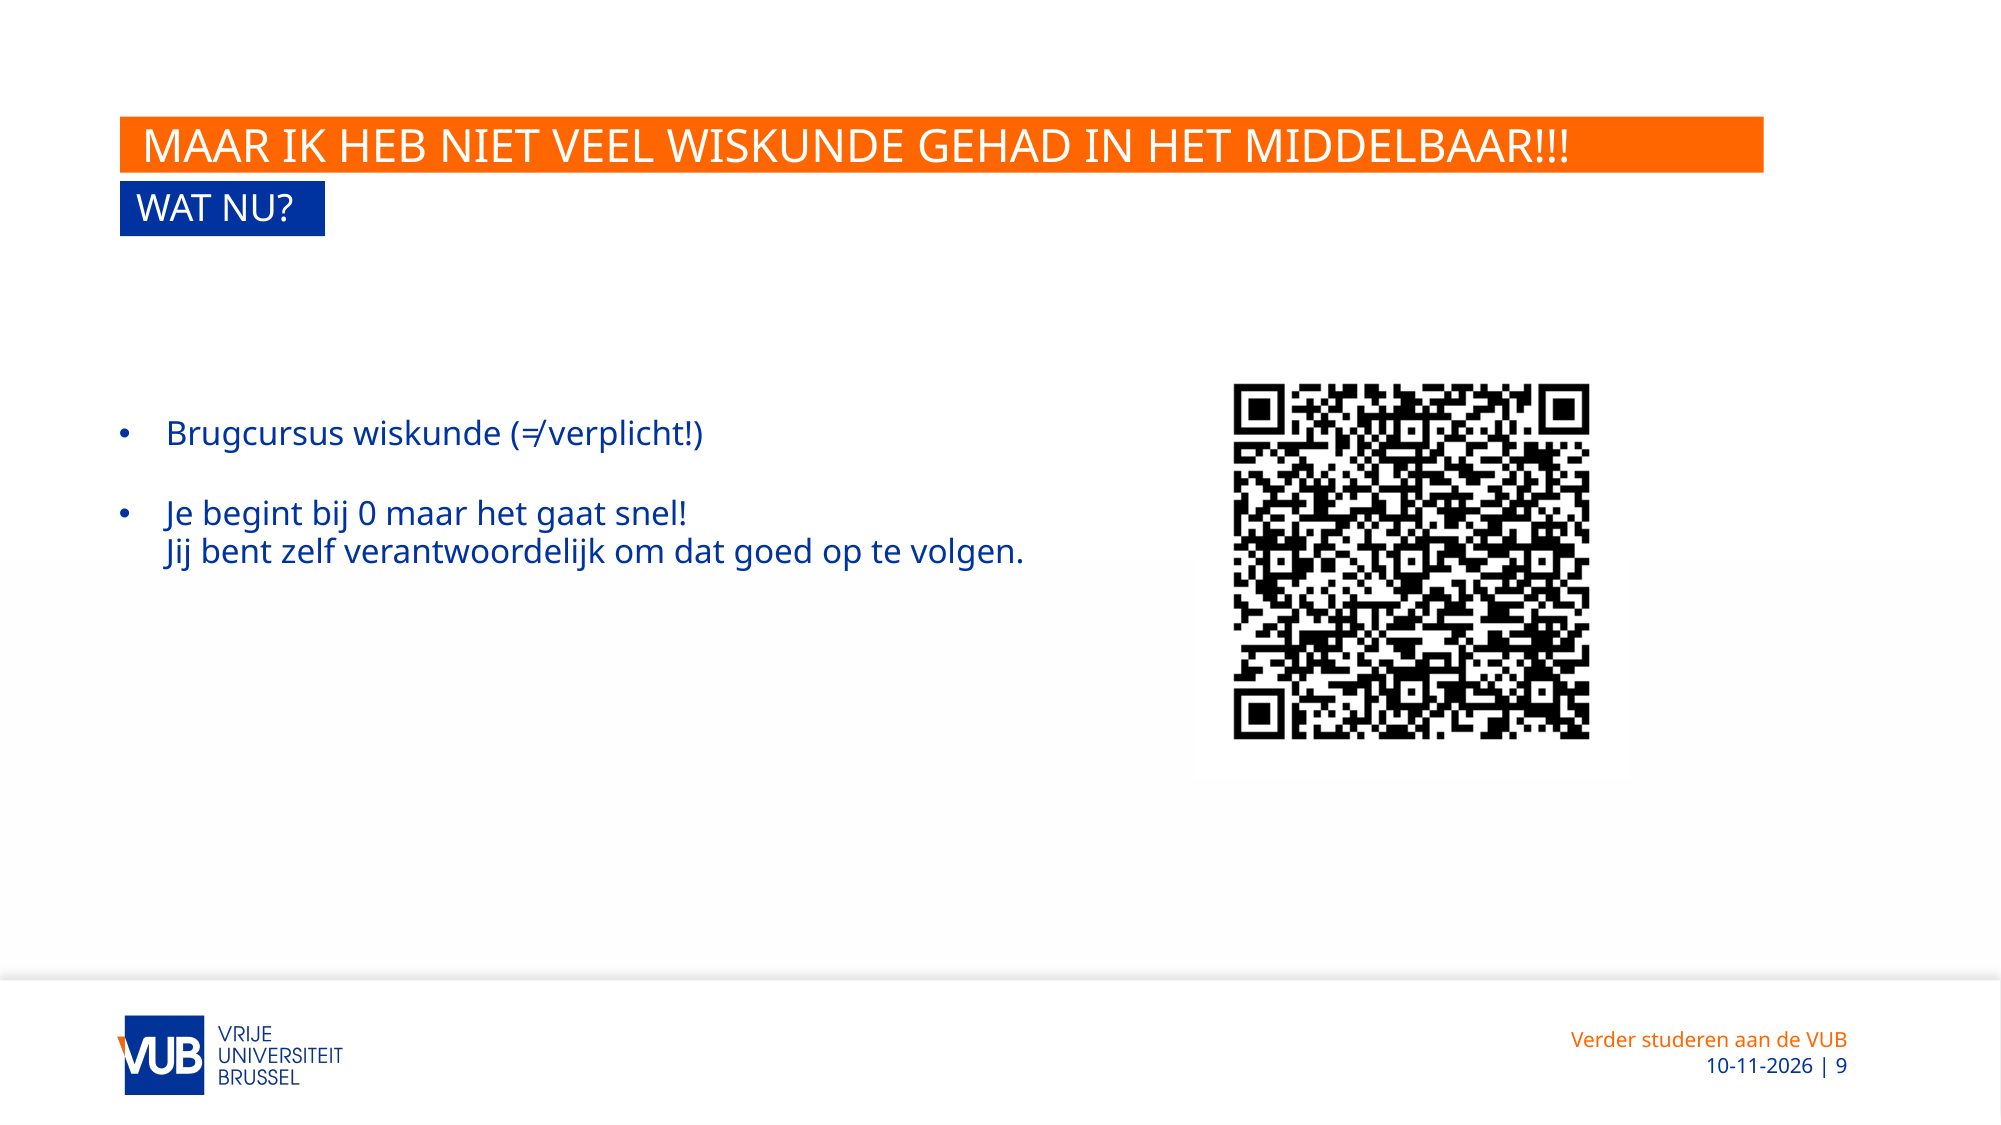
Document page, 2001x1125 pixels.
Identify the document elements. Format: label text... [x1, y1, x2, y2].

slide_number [1412, 1052, 1863, 1082]
picture [110, 1000, 357, 1110]
title Maar ik heb niet veel wiskunde gehad in het middelbaar!!! [120, 116, 1764, 173]
subtitle Wat nu? [120, 181, 325, 237]
picture [1195, 345, 1630, 780]
footer Verder studeren aan de VUB [1412, 1027, 1863, 1052]
list Brugcursus wiskunde (≠ verplicht!) Je begint bij 0 maar het gaat snel! Jij bent zelf verantwoordelijk om dat goed op te volgen. [104, 326, 1413, 896]
